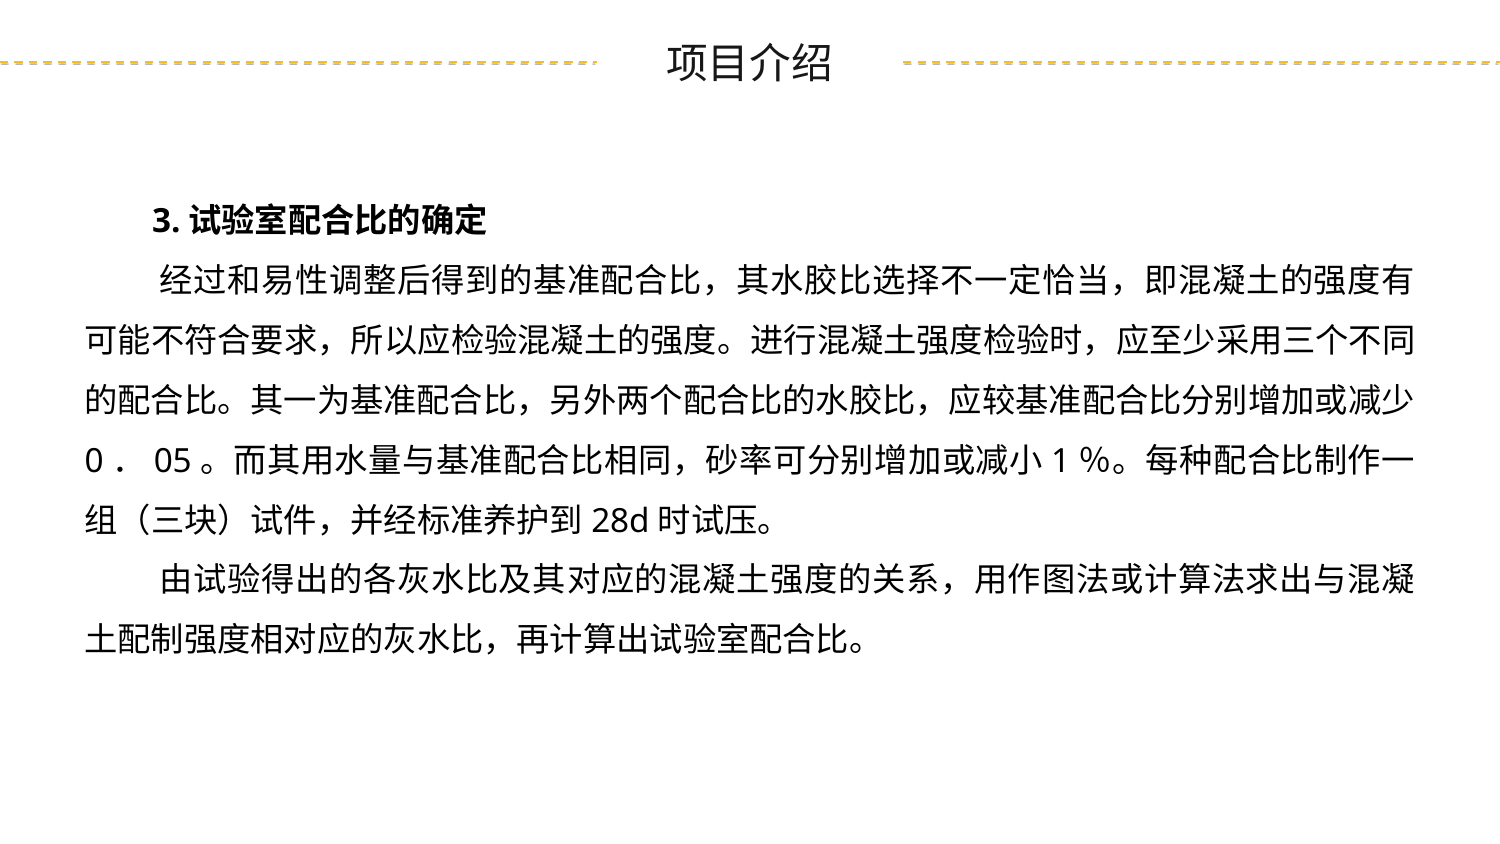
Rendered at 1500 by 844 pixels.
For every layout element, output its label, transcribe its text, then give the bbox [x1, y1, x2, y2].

text_box 3.试验室配合比的确定 经过和易性调整后得到的基准配合比，其水胶比选择不一定恰当，即混凝土的强度有可能不符合要求，所以应检验混凝土的强度。进行混凝土强度检验时，应至少采用三个不同的配合比。其一为基准配合比，另外两个配合比的水胶比，应较基准配合比分别增加或减少0．05。而其用水量与基准配合比相同，砂率可分别增加或减小1％。每种配合比制作一组（三块）试件，并经标准养护到28d时试压。 由试验得出的各灰水比及其对应的混凝土强度的关系，用作图法或计算法求出与混凝土配制强度相对应的灰水比，再计算出试验室配合比。 [69, 172, 1431, 666]
